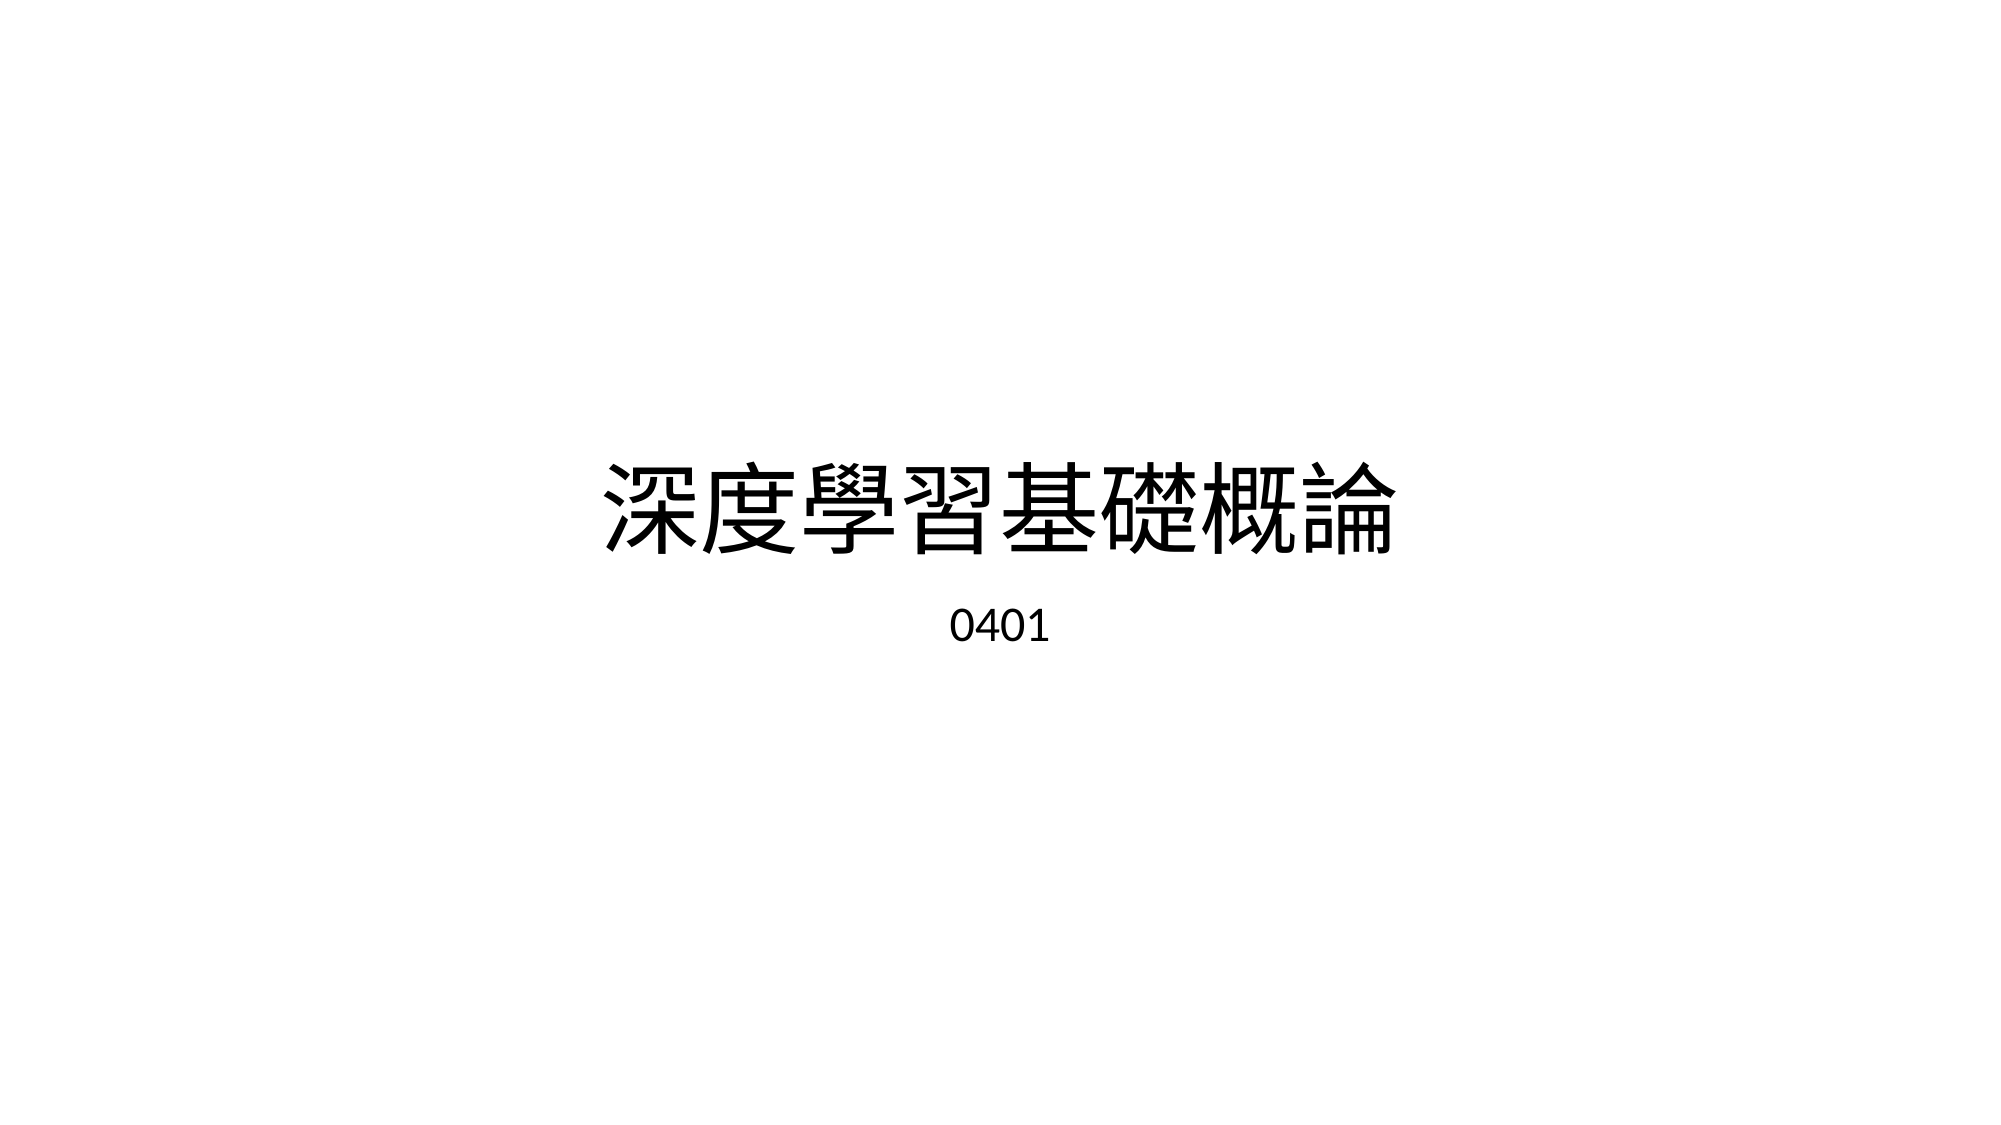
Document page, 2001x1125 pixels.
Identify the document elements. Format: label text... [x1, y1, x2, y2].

subtitle 0401 [249, 590, 1750, 863]
title 深度學習基礎概論 [249, 184, 1750, 576]
